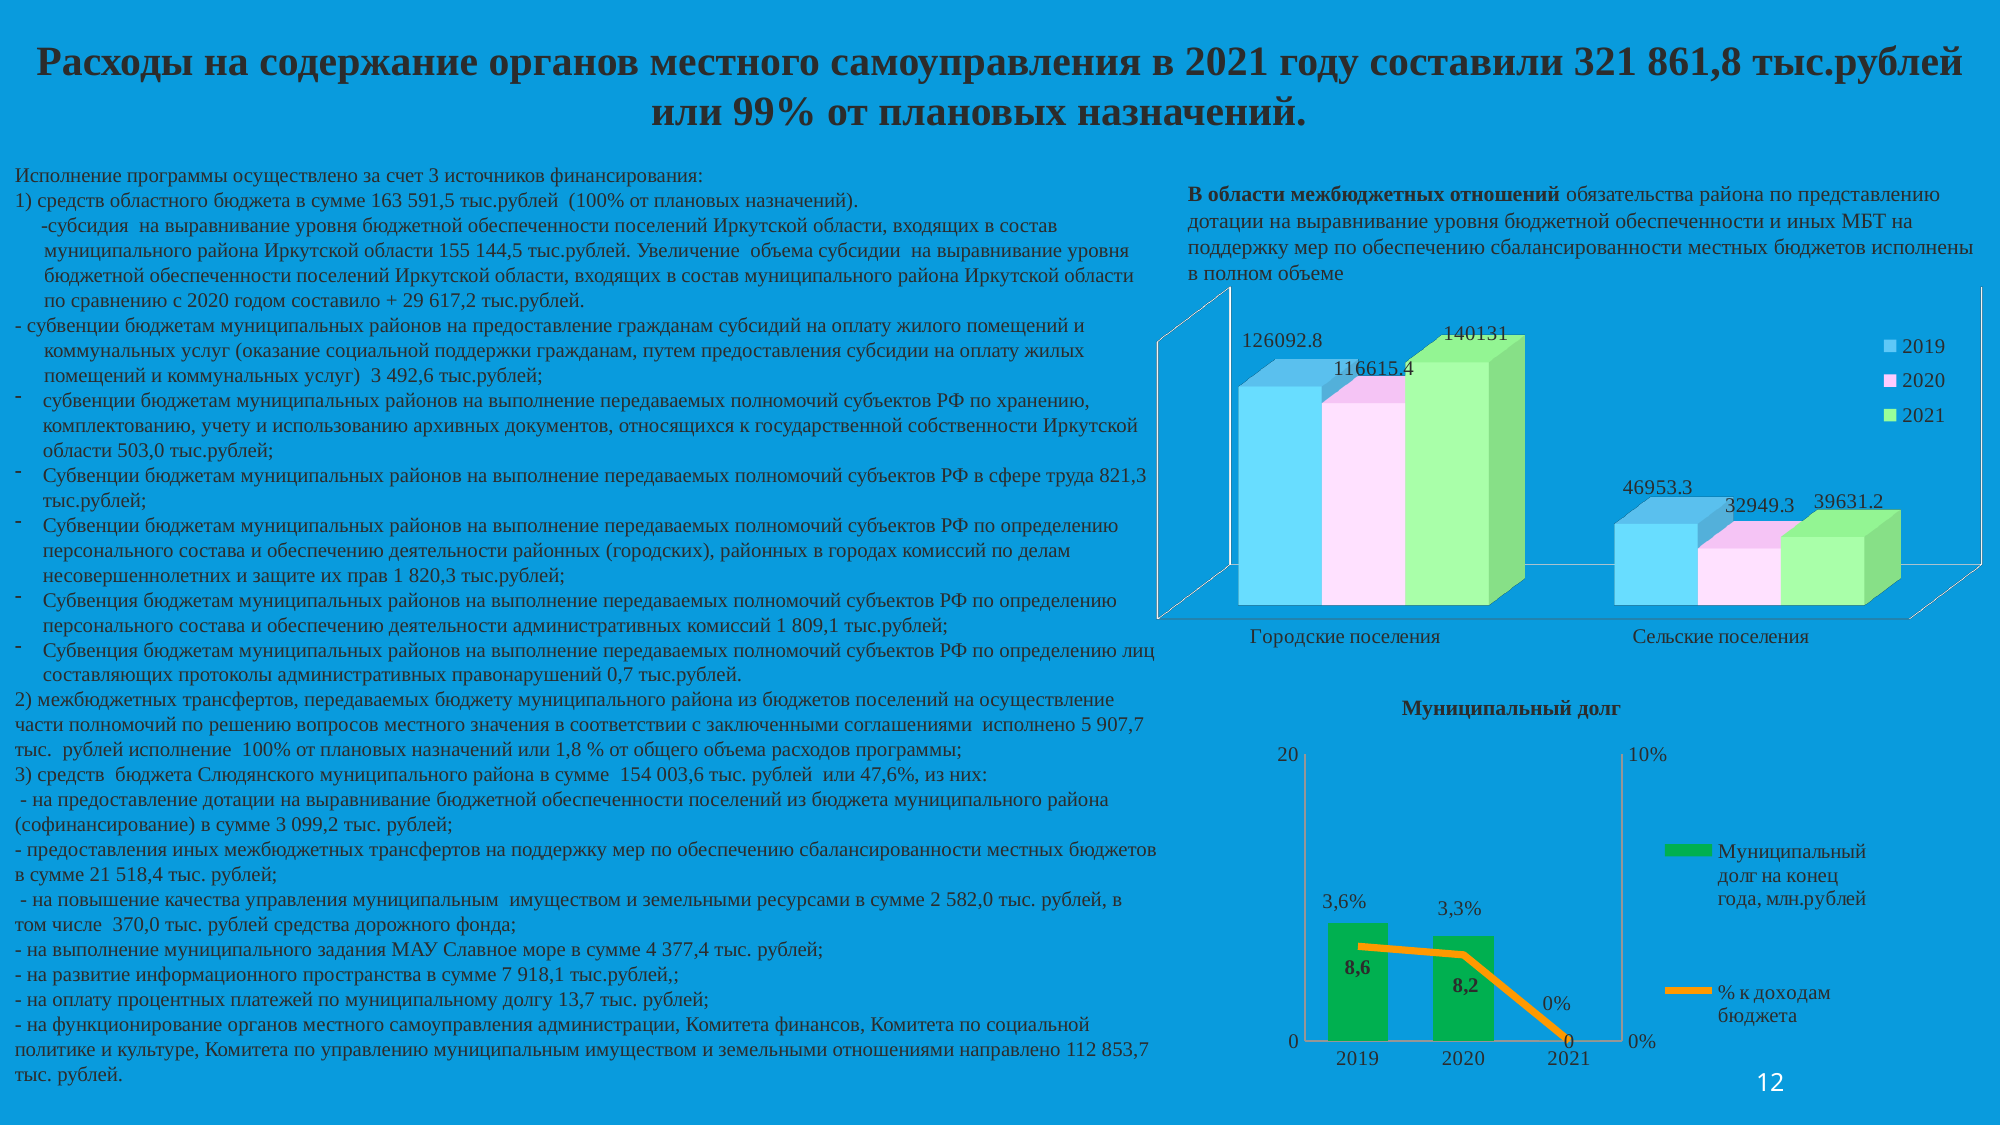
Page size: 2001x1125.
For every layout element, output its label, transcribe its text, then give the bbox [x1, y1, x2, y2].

slide_number 12 [1748, 1053, 1904, 1114]
text_box В области межбюджетных отношений обязательства района по представлению дотации на выравнивание уровня бюджетной обеспеченности и иных МБТ на поддержку мер по обеспечению сбалансированности местных бюджетов исполнены в полном объеме [1173, 172, 2000, 228]
text_box Муниципальный долг [1387, 685, 1637, 723]
text_box Исполнение программы осуществлено за счет 3 источников финансирования: 1) средств областного бюджета в сумме 163 591,5 тыс.рублей (100% от плановых назначений). -субсидия на выравнивание уровня бюджетной обеспеченности поселений Иркутской области, входящих в состав муниципального района Иркутской области 155 144,5 тыс.рублей. Увеличение объема субсидии на выравнивание уровня бюджетной обеспеченности поселений Иркутской области, входящих в состав муниципального района Иркутской области по сравнению с 2020 годом составило + 29 617,2 тыс.рублей. - субвенции бюджетам муниципальных районов на предоставление гражданам субсидий на оплату жилого помещений и коммунальных услуг (оказание социальной поддержки гражданам, путем предоставления субсидии на оплату жилых помещений и коммунальных услуг) 3 492,6 тыс.рублей; субвенции бюджетам муниципальных районов на выполнение передаваемых полномочий субъектов РФ по хранению, комплектованию, учету и использованию архивных документов, относящихся к государственной собственности Иркутской области 503,0 тыс.рублей; Субвенции бюджетам муниципальных районов на выполнение передаваемых полномочий субъектов РФ в сфере труда 821,3 тыс.рублей; Субвенции бюджетам муниципальных районов на выполнение передаваемых полномочий субъектов РФ по определению персонального состава и обеспечению деятельности районных (городских), районных в городах комиссий по делам несовершеннолетних и защите их прав 1 820,3 тыс.рублей; Субвенция бюджетам муниципальных районов на выполнение передаваемых полномочий субъектов РФ по определению персонального состава и обеспечению деятельности административных комиссий 1 809,1 тыс.рублей; Субвенция бюджетам муниципальных районов на выполнение передаваемых полномочий субъектов РФ по определению лиц составляющих протоколы административных правонарушений 0,7 тыс.рублей. 2) межбюджетных трансфертов, передаваемых бюджету муниципального района из бюджетов поселений на осуществление части полномочий по решению вопросов местного значения в соответствии с заключенными соглашениями исполнено 5 907,7 тыс. рублей исполнение 100% от плановых назначений или 1,8 % от общего объема расходов программы; 3) средств бюджета Слюдянского муниципального района в сумме 154 003,6 тыс. рублей или 47,6%, из них: - на предоставление дотации на выравнивание бюджетной обеспеченности поселений из бюджета муниципального района (софинансирование) в сумме 3 099,2 тыс. рублей; - предоставления иных межбюджетных трансфертов на поддержку мер по обеспечению сбалансированности местных бюджетов в сумме 21 518,4 тыс. рублей; - на повышение качества управления муниципальным имуществом и земельными ресурсами в сумме 2 582,0 тыс. рублей, в том числе 370,0 тыс. рублей средства дорожного фонда; - на выполнение муниципального задания МАУ Славное море в сумме 4 377,4 тыс. рублей; - на развитие информационного пространства в сумме 7 918,1 тыс.рублей,; - на оплату процентных платежей по муниципальному долгу 13,7 тыс. рублей; - на функционирование органов местного самоуправления администрации, Комитета финансов, Комитета по социальной политике и культуре, Комитета по управлению муниципальным имуществом и земельными отношениями направлено 112 853,7 тыс. рублей. [0, 154, 1174, 1094]
chart [1138, 231, 2000, 658]
text_box Расходы на содержание органов местного самоуправления в 2021 году составили 321 861,8 тыс.рублей или 99% от плановых назначений. [0, 26, 2000, 142]
chart [1236, 727, 1882, 1098]
